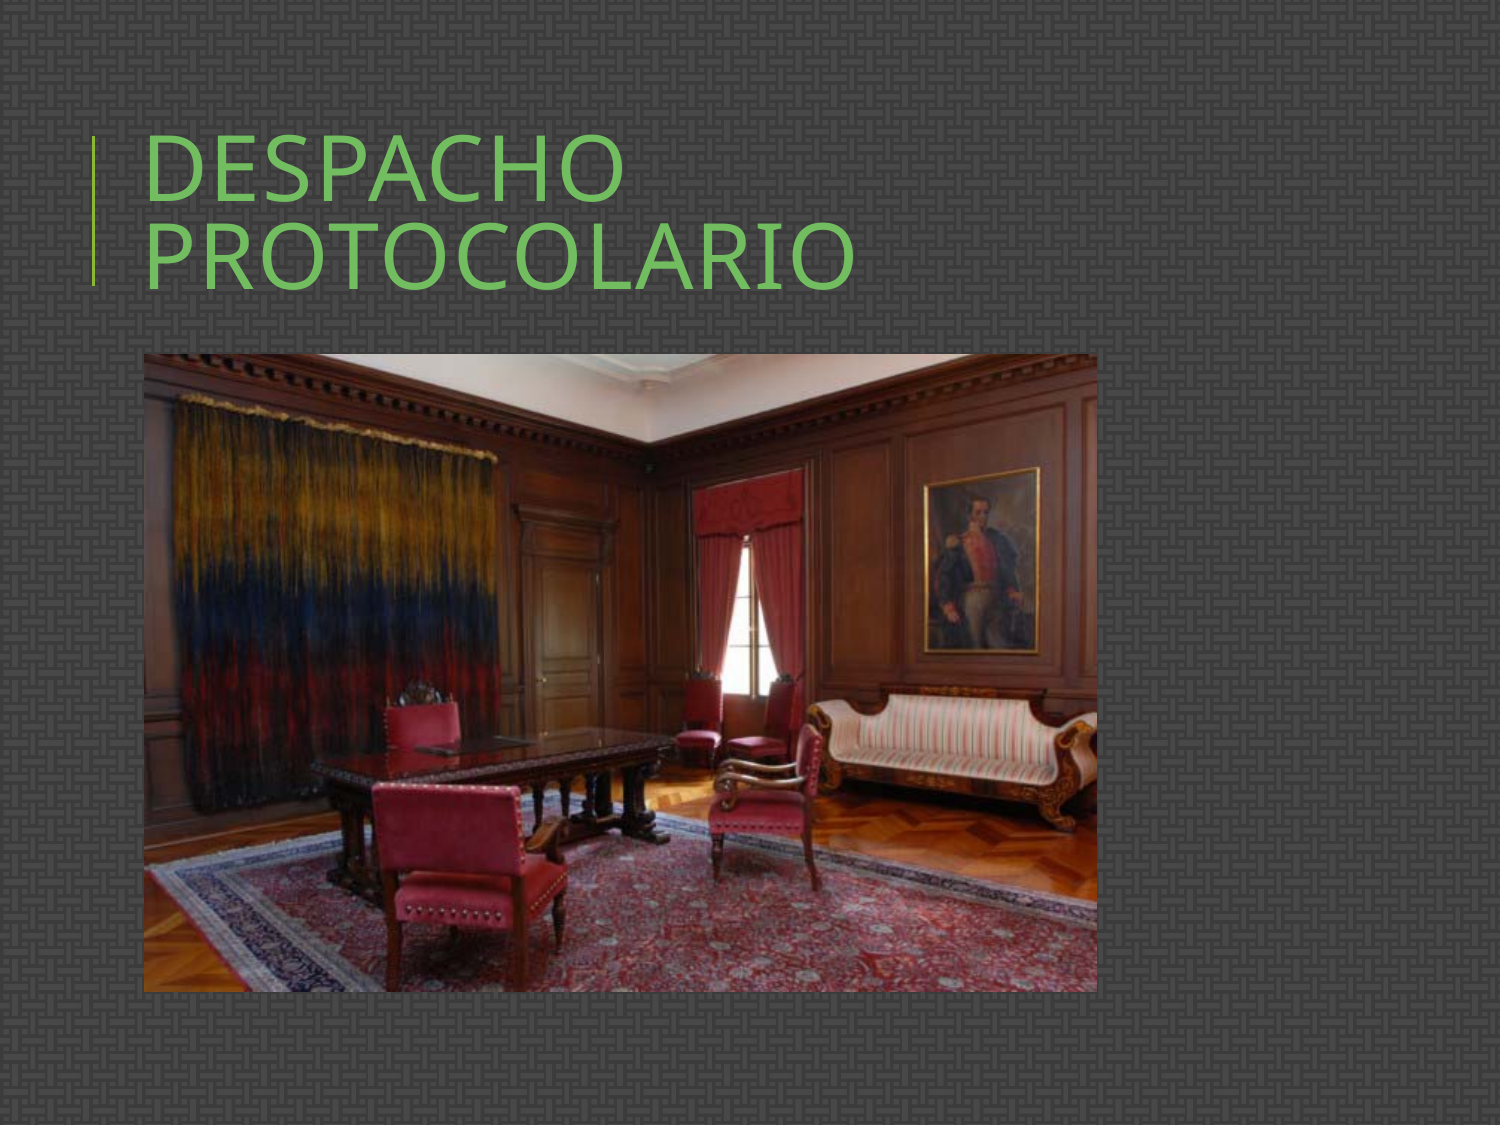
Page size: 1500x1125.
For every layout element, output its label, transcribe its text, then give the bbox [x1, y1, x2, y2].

title Despacho Protocolario [126, 96, 1322, 342]
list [144, 354, 1097, 992]
